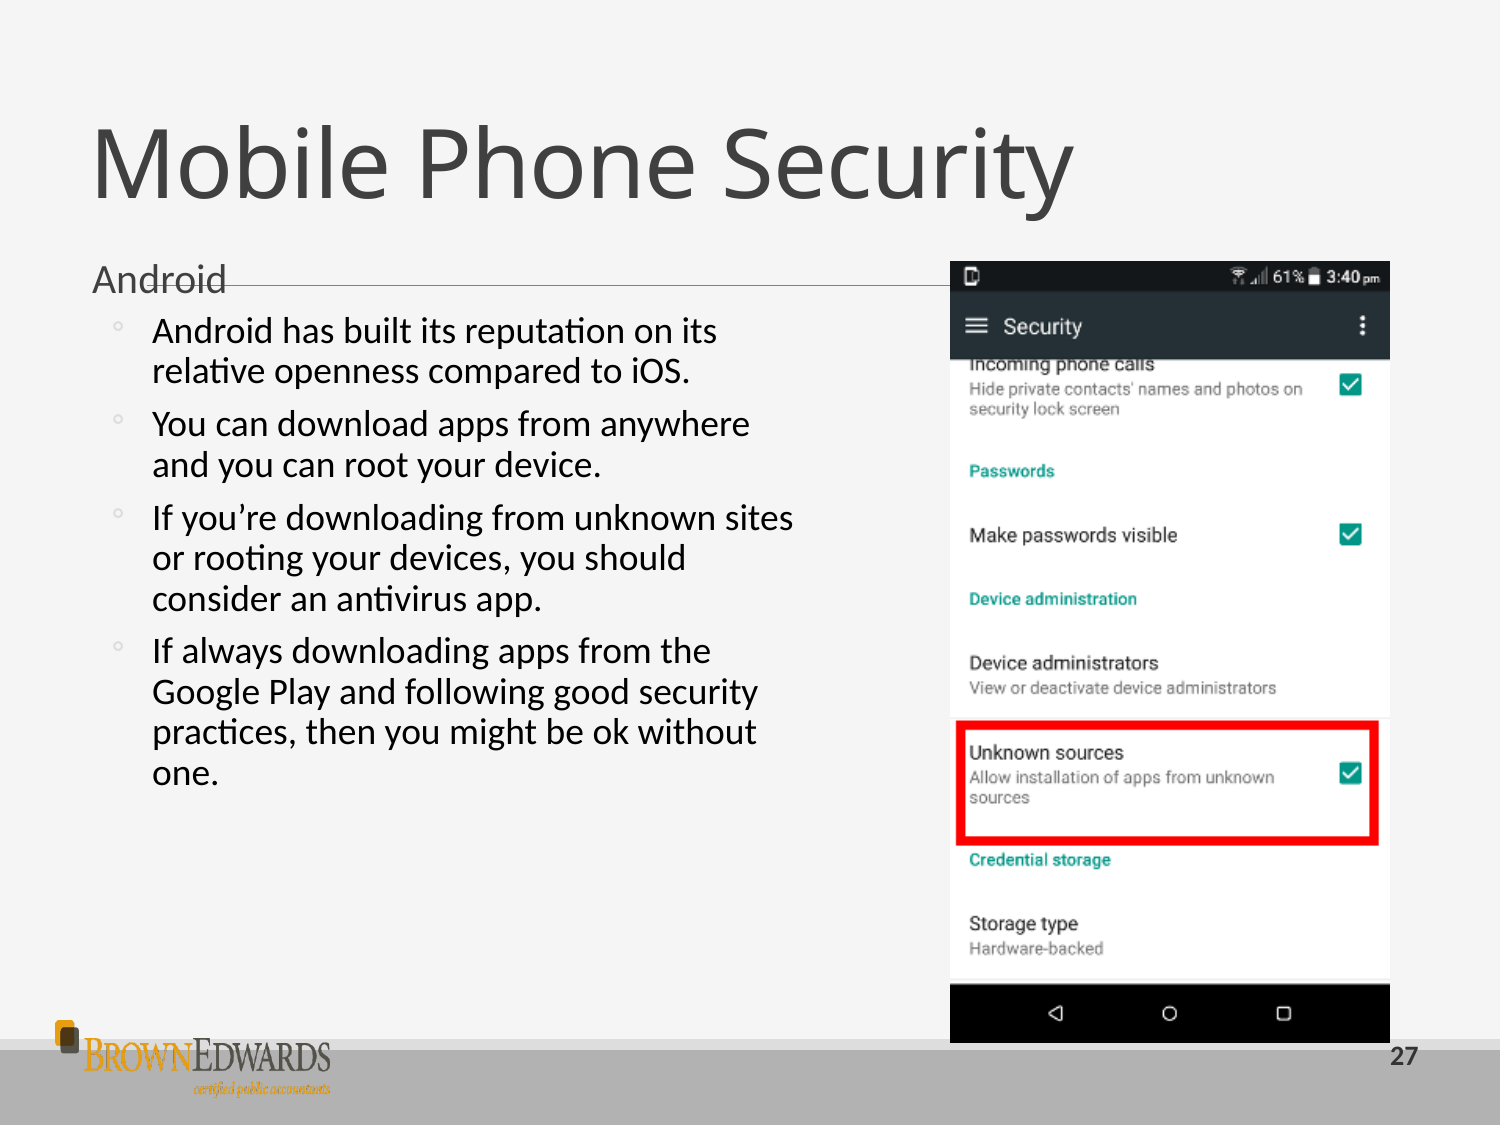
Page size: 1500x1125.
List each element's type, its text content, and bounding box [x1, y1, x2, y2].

title Mobile Phone Security [74, 112, 1425, 226]
picture [949, 260, 1390, 1044]
picture [55, 1020, 330, 1098]
list Android Android has built its reputation on its relative openness compared to iOS. You can download apps from anywhere and you can root your device. If you’re downloading from unknown sites or rooting your devices, you should consider an antivirus app. If always downloading apps from the Google Play and following good security practices, then you might be ok without one. [50, 249, 813, 993]
